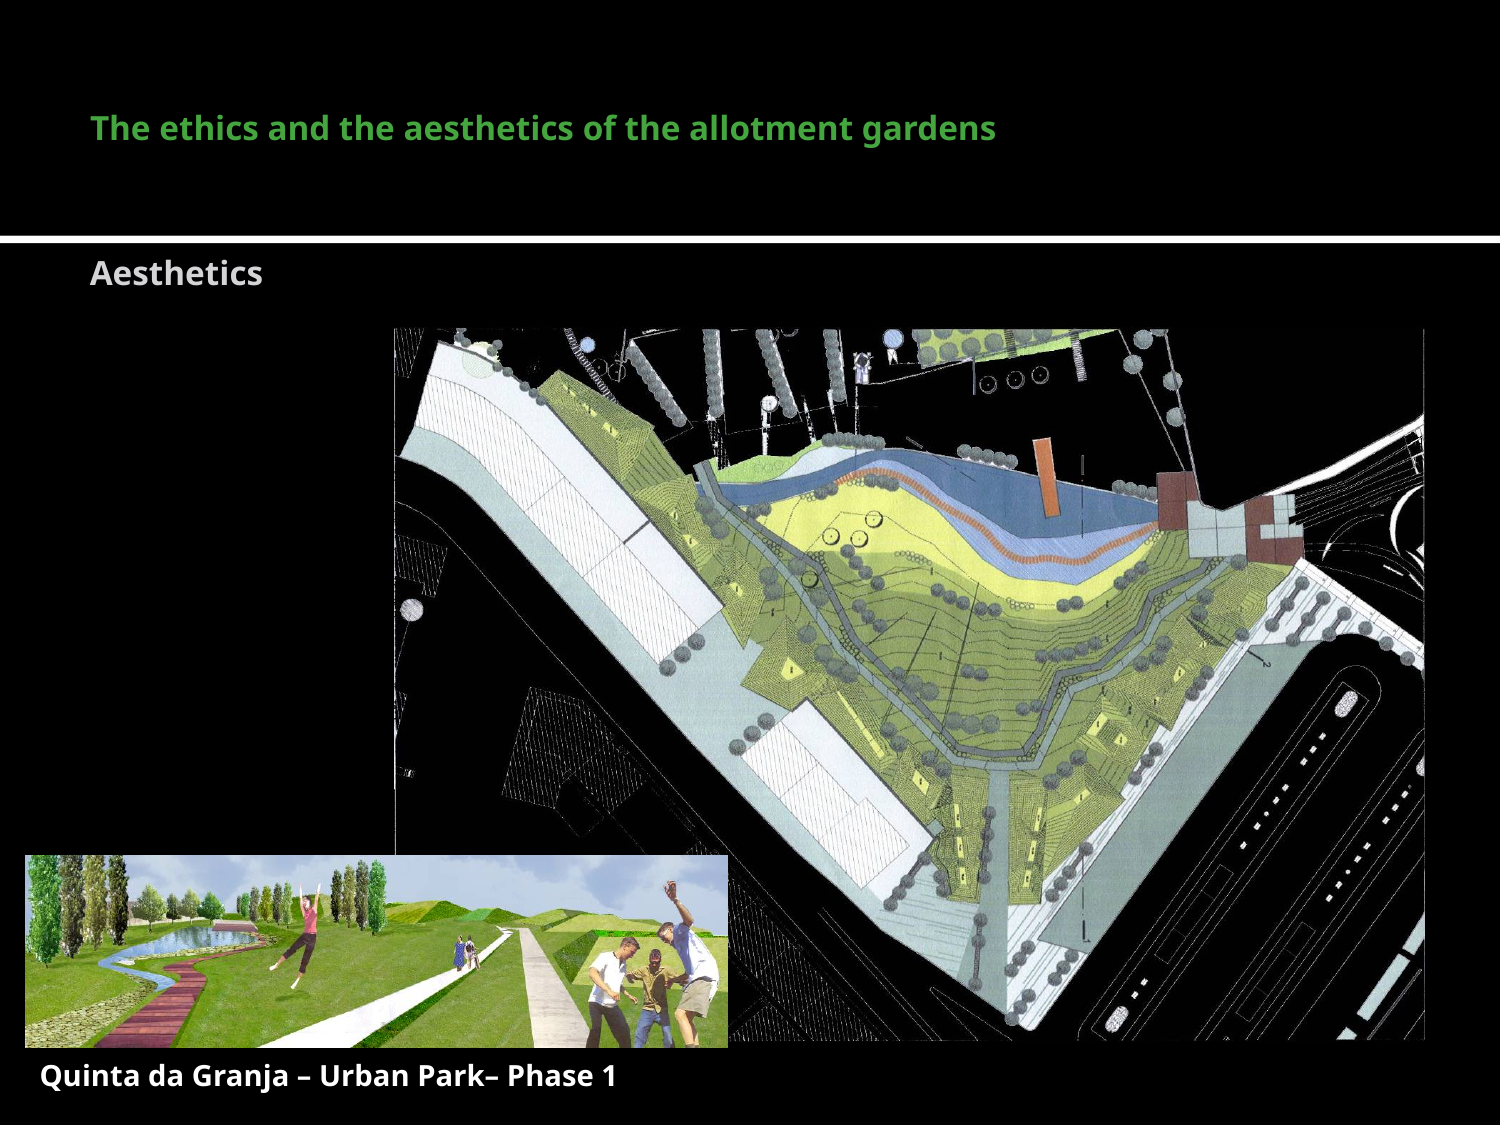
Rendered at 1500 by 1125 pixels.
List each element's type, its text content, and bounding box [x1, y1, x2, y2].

title The ethics and the aesthetics of the allotment gardens [75, 24, 1425, 231]
text_box Quinta da Granja – Urban Park– Phase 1 [24, 1050, 775, 1100]
text_box Aesthetics [74, 244, 1063, 300]
picture [25, 327, 1425, 1048]
